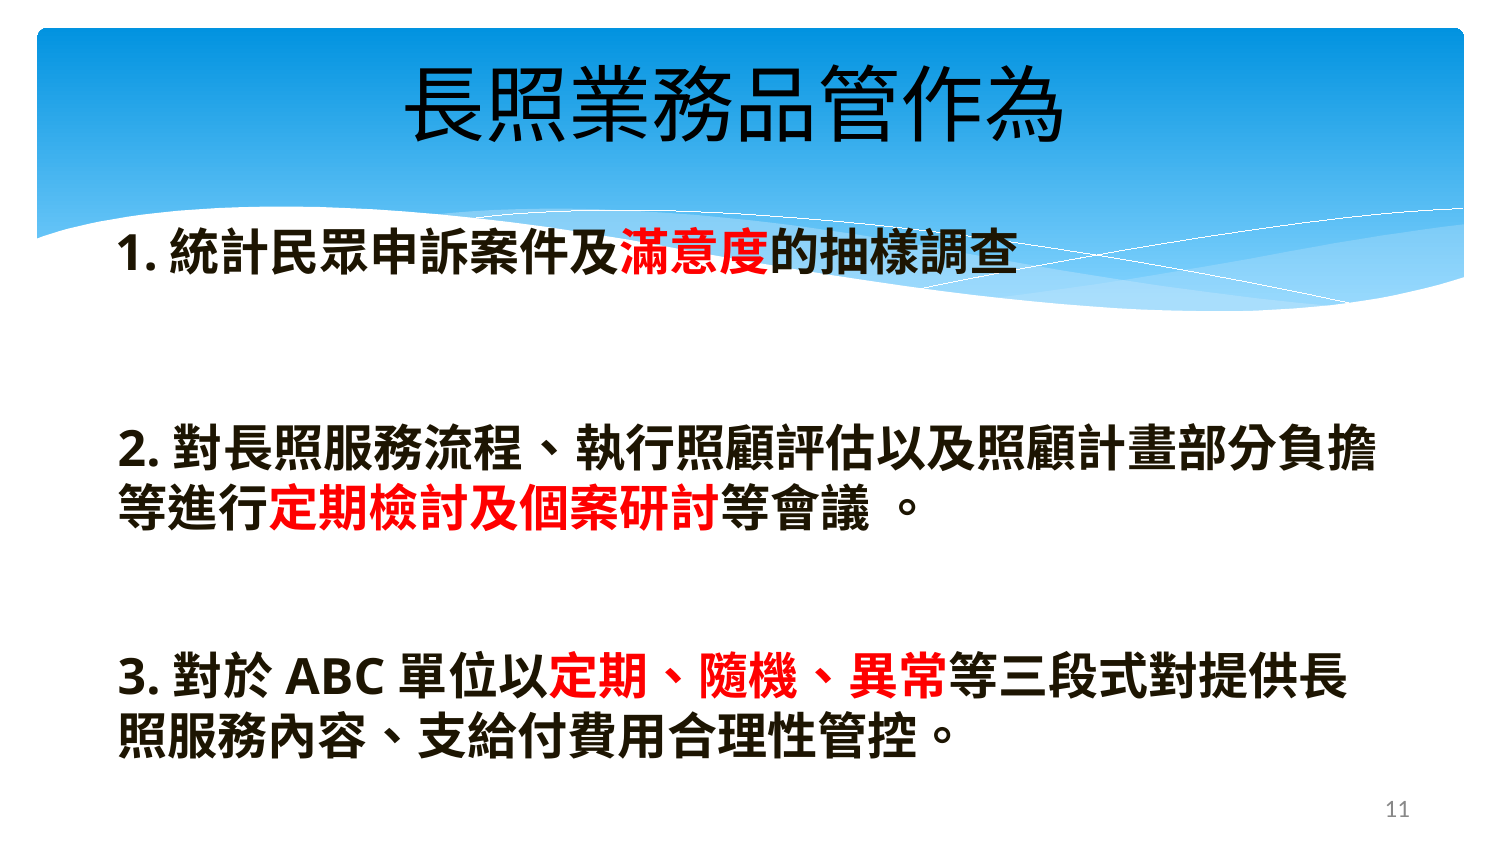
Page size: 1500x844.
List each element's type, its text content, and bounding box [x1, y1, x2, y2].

title 長照業務品管作為 [192, 29, 1167, 173]
text_box 2.對長照服務流程、執行照顧評估以及照顧計畫部分負擔等進行定期檢討及個案研討等會議 。 [102, 409, 1412, 545]
text_box 1.統計民眾申訴案件及滿意度的抽樣調查 [113, 200, 1430, 281]
text_box 3.對於ABC單位以定期、隨機、異常等三段式對提供長照服務內容、支給付費用合理性管控。 [102, 636, 1412, 772]
text_box 11 [1382, 790, 1413, 823]
